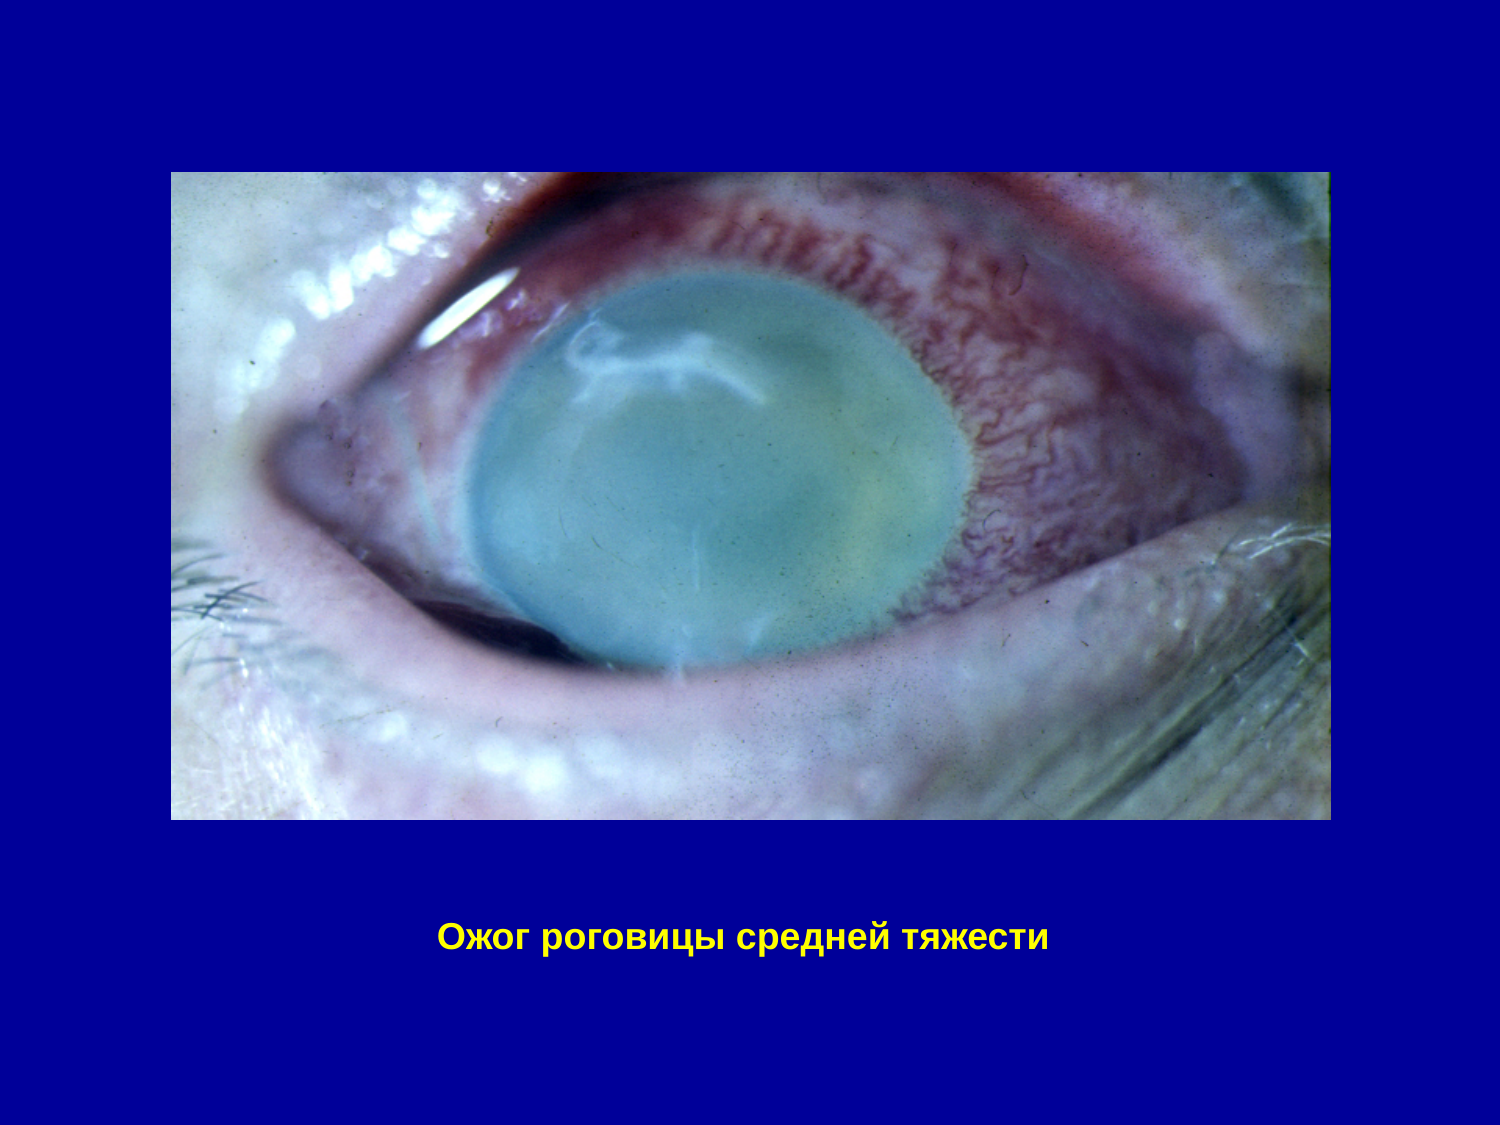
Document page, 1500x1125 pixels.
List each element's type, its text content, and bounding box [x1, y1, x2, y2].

picture [170, 172, 1331, 820]
text_box Ожог роговицы средней тяжести [421, 904, 1065, 965]
